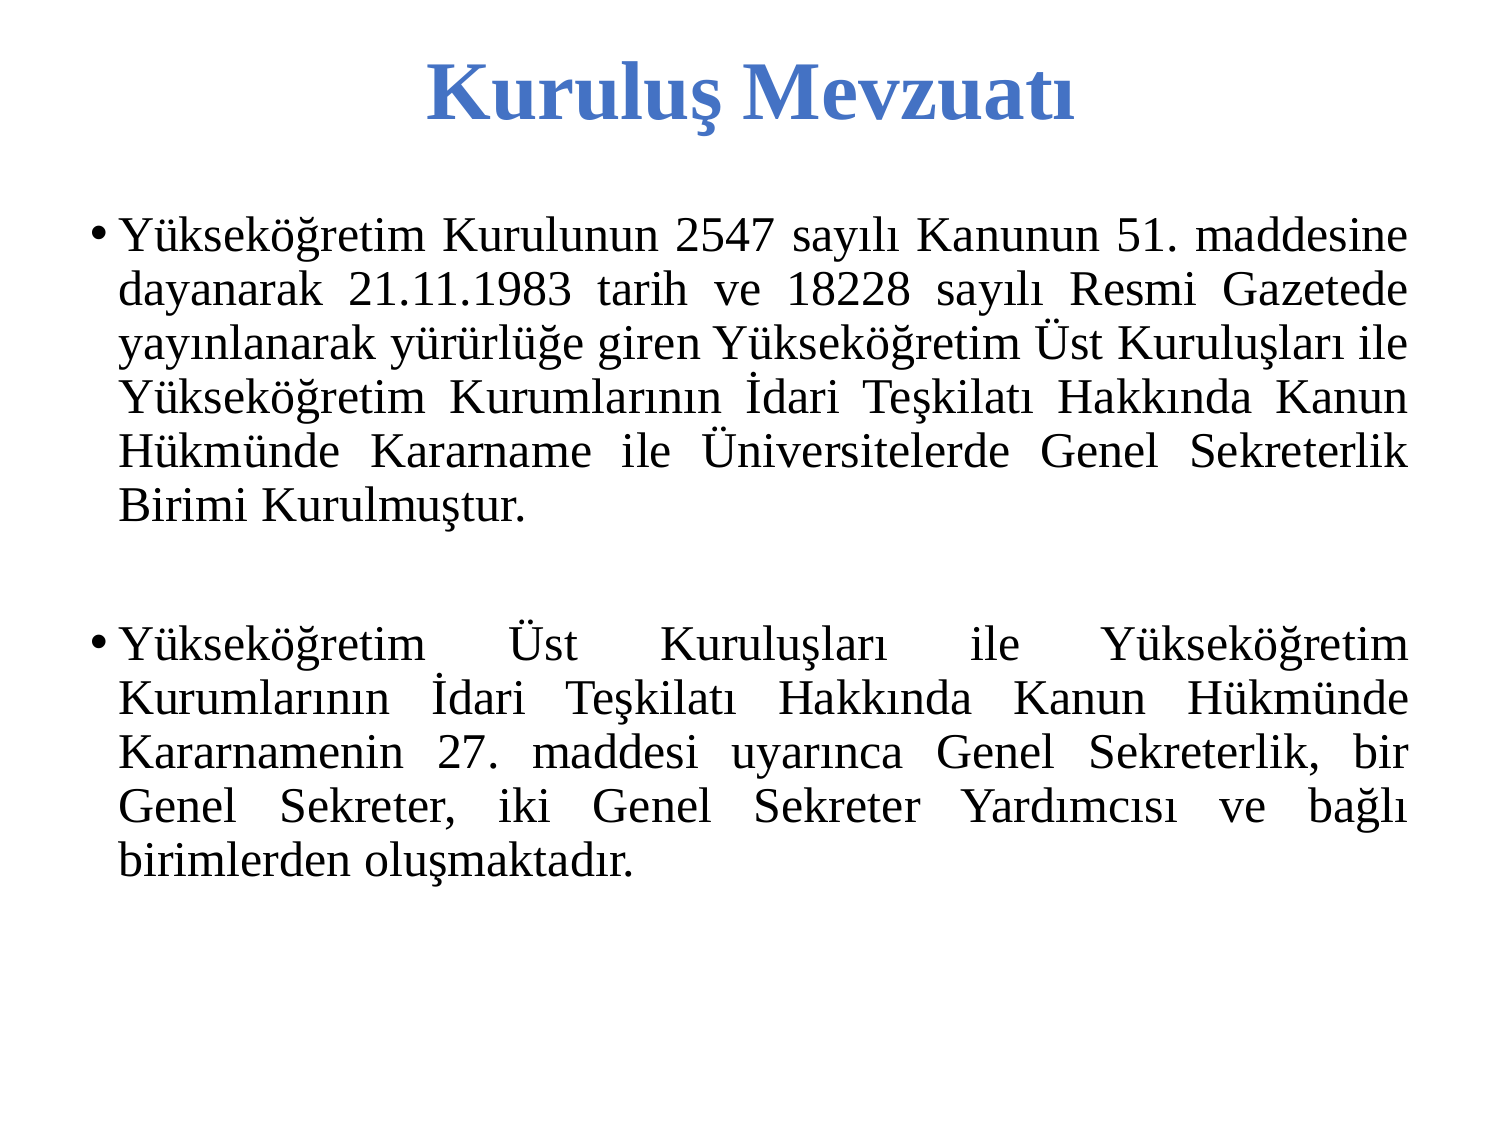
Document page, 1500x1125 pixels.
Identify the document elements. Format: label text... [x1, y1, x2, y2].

list Yükseköğretim Kurulunun 2547 sayılı Kanunun 51. maddesine dayanarak 21.11.1983 tarih ve 18228 sayılı Resmi Gazetede yayınlanarak yürürlüğe giren Yükseköğretim Üst Kuruluşları ile Yükseköğretim Kurumlarının İdari Teşkilatı Hakkında Kanun Hükmünde Kararname ile Üniversitelerde Genel Sekreterlik Birimi Kurulmuştur. Yükseköğretim Üst Kuruluşları ile Yükseköğretim Kurumlarının İdari Teşkilatı Hakkında Kanun Hükmünde Kararnamenin 27. maddesi uyarınca Genel Sekreterlik, bir Genel Sekreter, iki Genel Sekreter Yardımcısı ve bağlı birimlerden oluşmaktadır. [75, 125, 1425, 1071]
title Kuruluş Mevzuatı [76, 0, 1427, 185]
